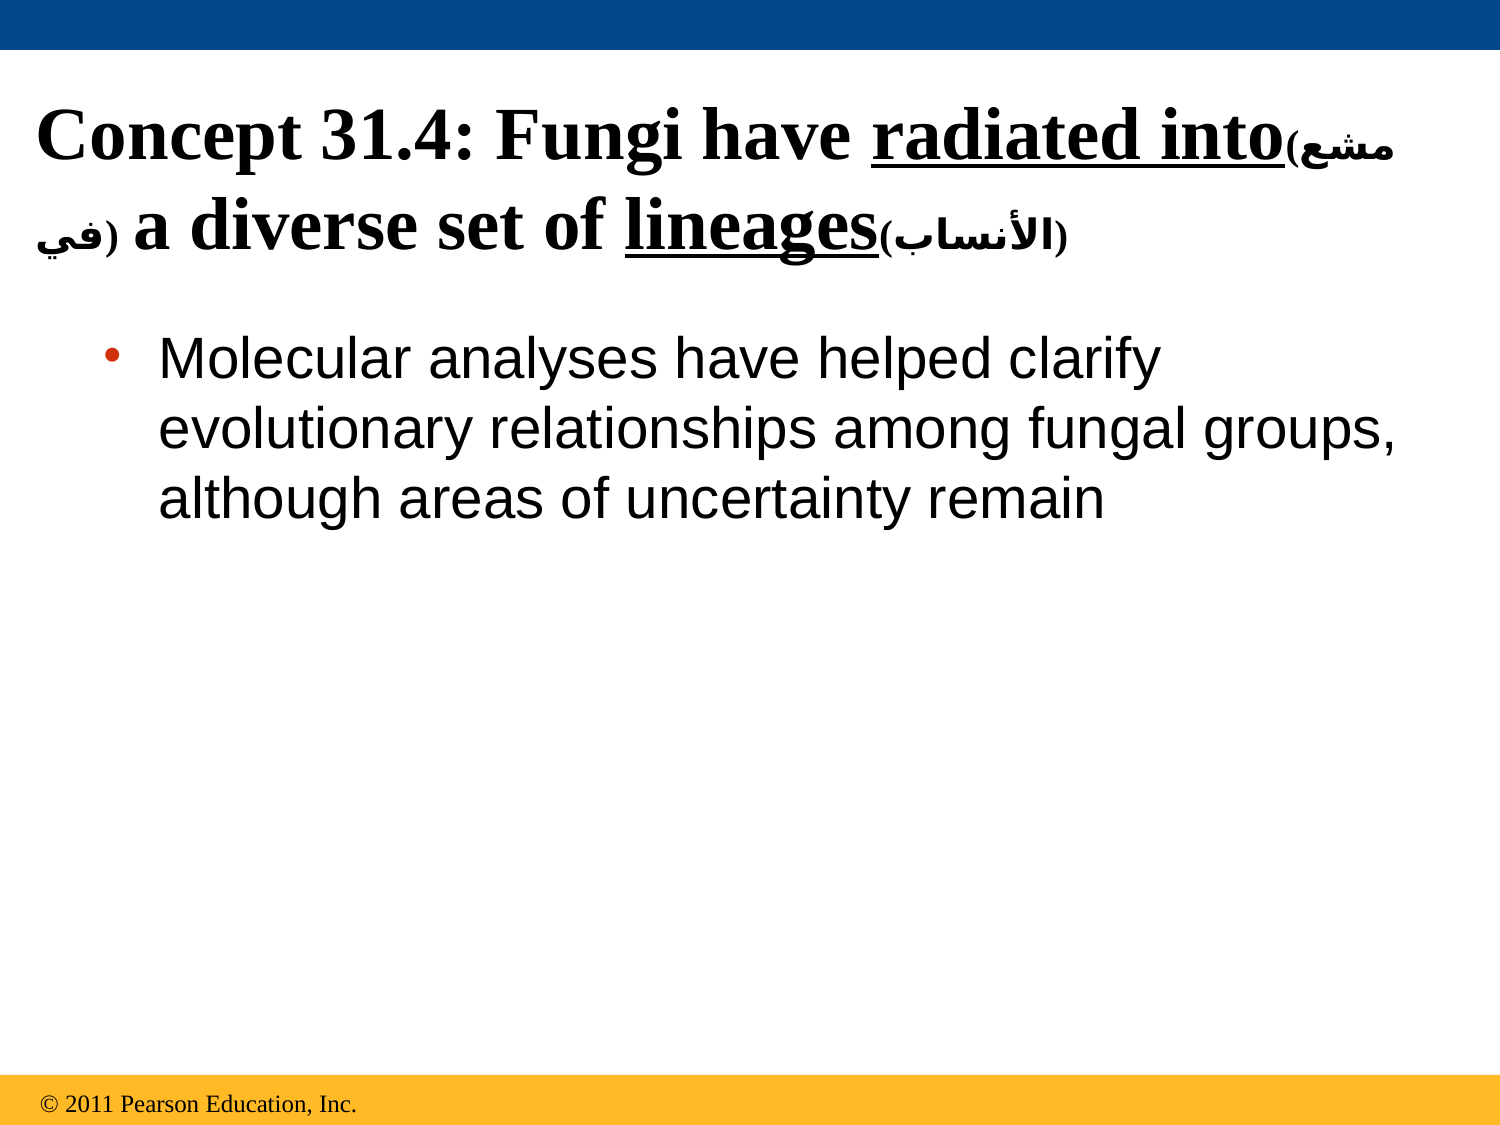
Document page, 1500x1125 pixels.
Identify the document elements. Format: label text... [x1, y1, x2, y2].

list Molecular analyses have helped clarify evolutionary relationships among fungal groups, although areas of uncertainty remain [87, 312, 1488, 568]
text_box [0, 0, 1500, 50]
title Concept 31.4: Fungi have radiated into(مشع في) a diverse set of lineages(الأنساب) [20, 55, 1500, 294]
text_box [0, 1074, 1500, 1125]
